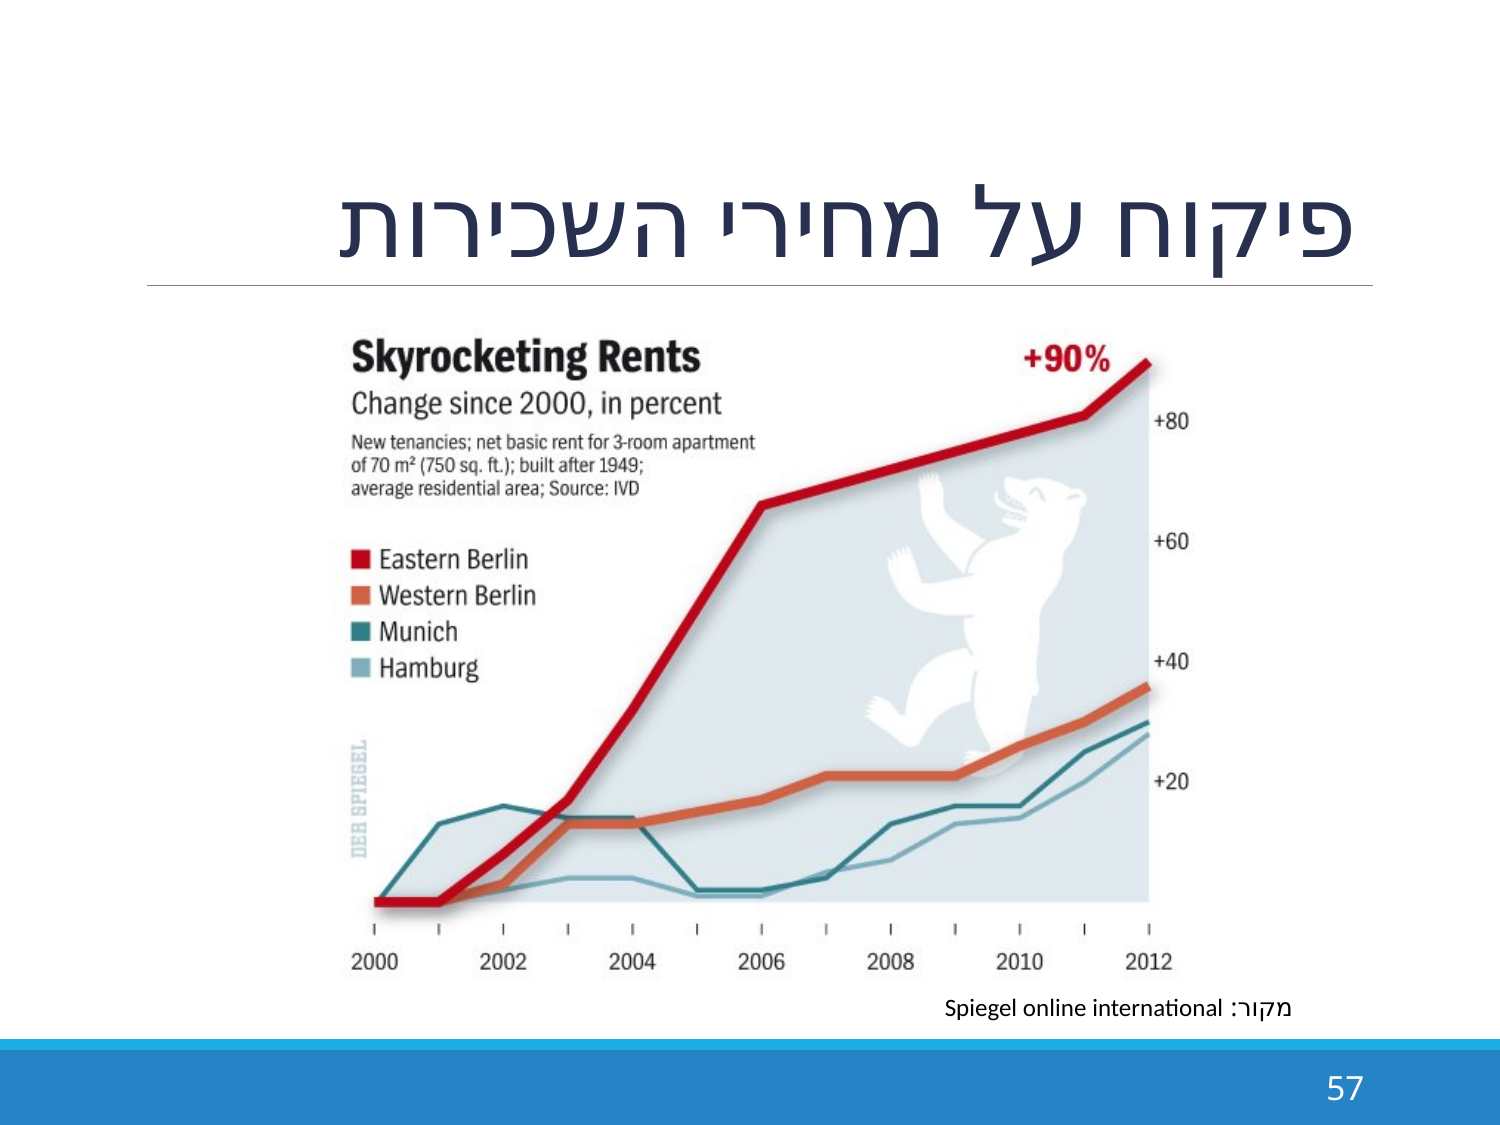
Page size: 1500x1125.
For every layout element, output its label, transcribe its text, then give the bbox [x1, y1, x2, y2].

slide_number 57 [1218, 1059, 1380, 1120]
picture [315, 303, 1219, 985]
title פיקוח על מחירי השכירות [135, 47, 1373, 285]
text_box מקור: Spiegel online international [925, 984, 1308, 1029]
